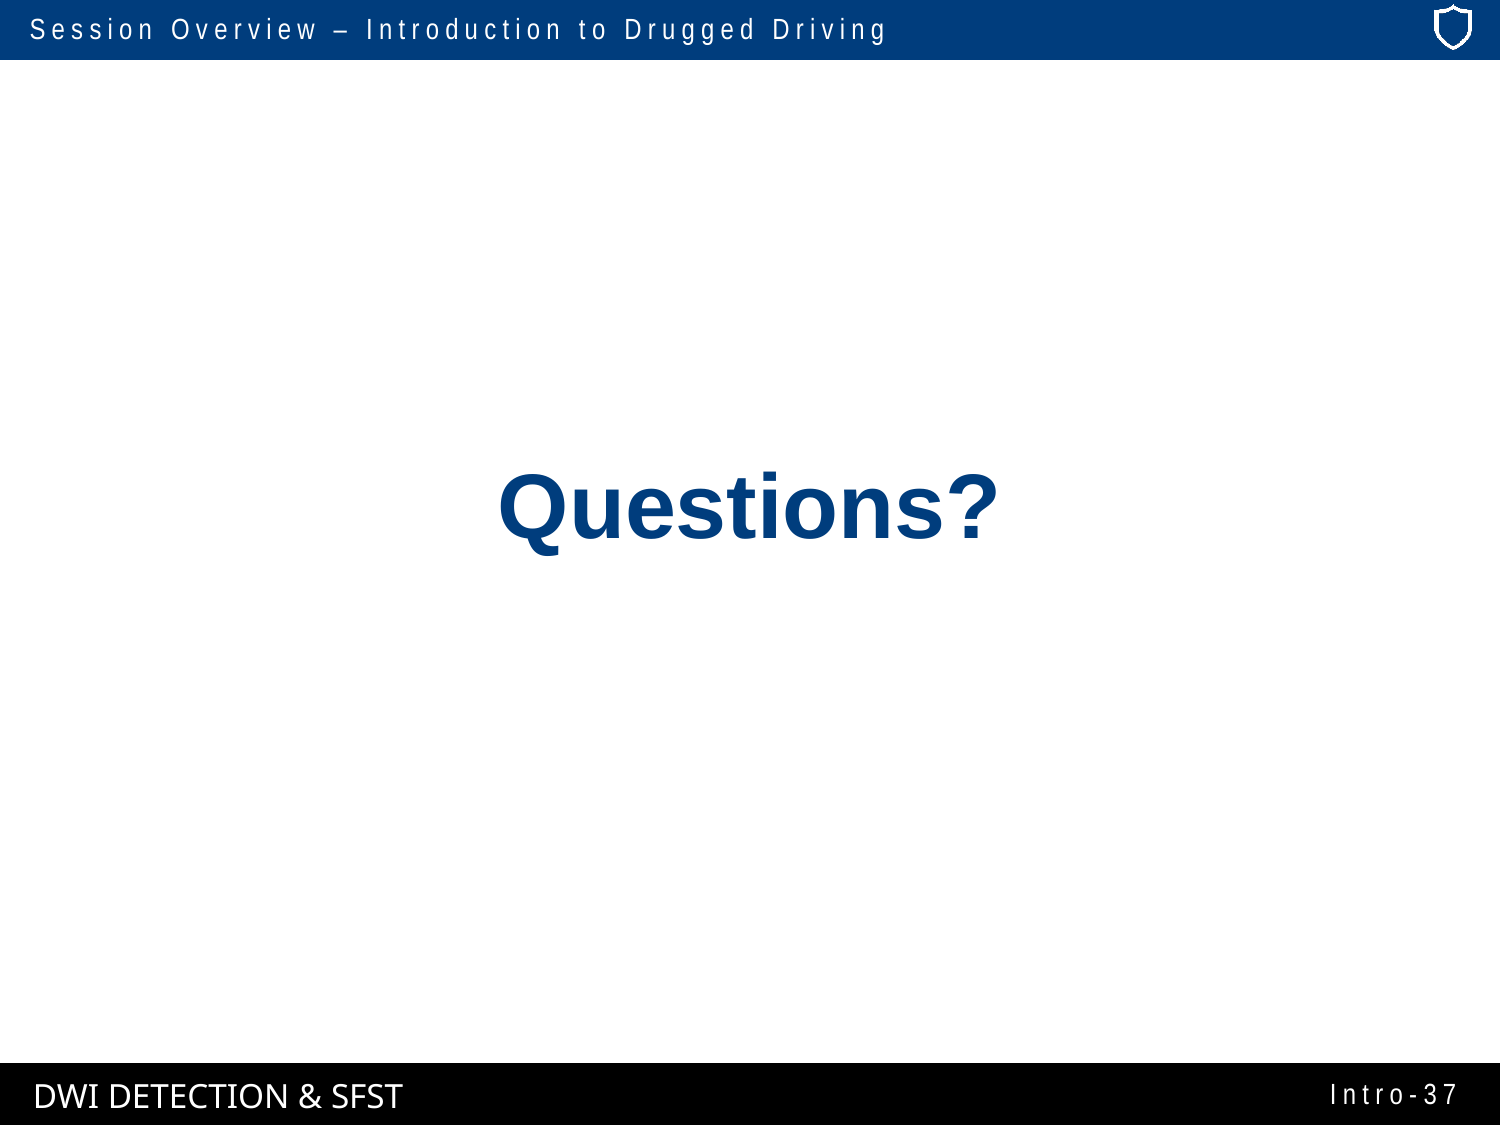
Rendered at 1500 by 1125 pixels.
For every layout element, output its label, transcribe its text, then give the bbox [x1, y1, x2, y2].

title Questions? [89, 385, 1411, 618]
slide_number Intro-37 [1121, 1063, 1472, 1123]
picture [1434, 4, 1472, 50]
